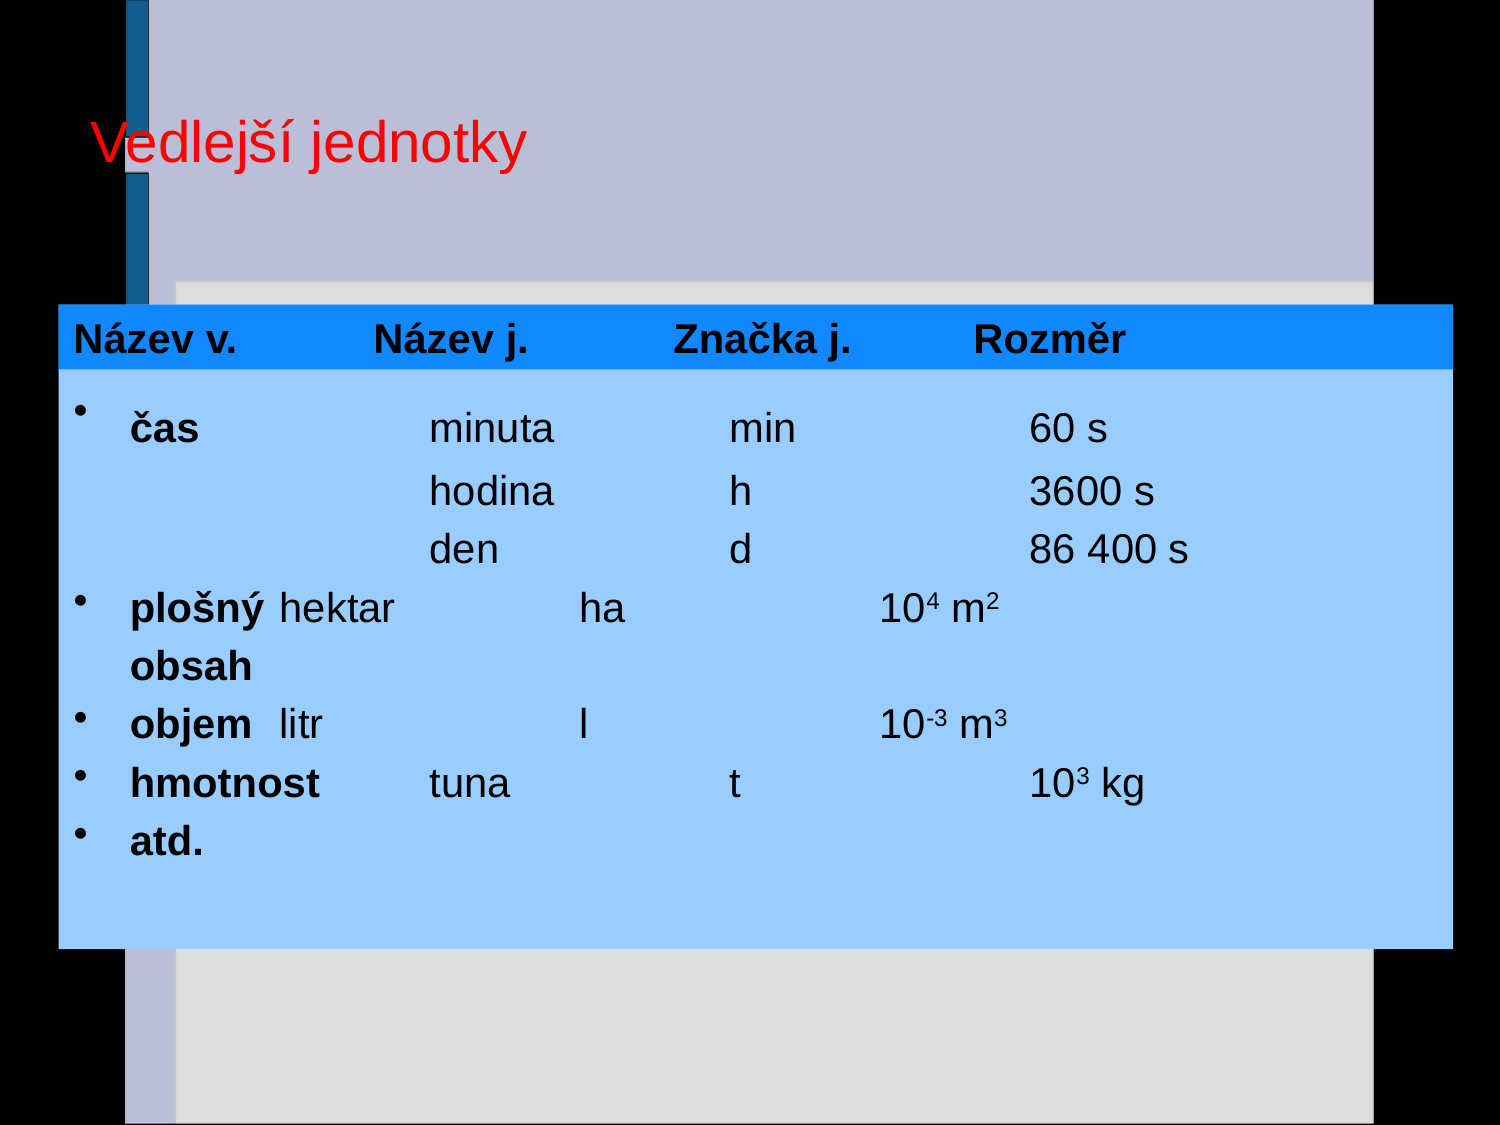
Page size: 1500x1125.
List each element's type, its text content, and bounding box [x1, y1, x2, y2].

slide_number 18 [1074, 1024, 1426, 1103]
text_box Název v. Název j. Značka j. Rozměr [58, 304, 1453, 370]
title Vedlejší jednotky [74, 44, 1426, 233]
picture [0, 0, 1500, 1125]
list čas minuta min 60 s hodina h 3600 s den d 86 400 s plošný hektar ha 104 m2 obsah objem litr l 10-3 m3 hmotnost tuna t 103 kg atd. [58, 304, 1454, 950]
